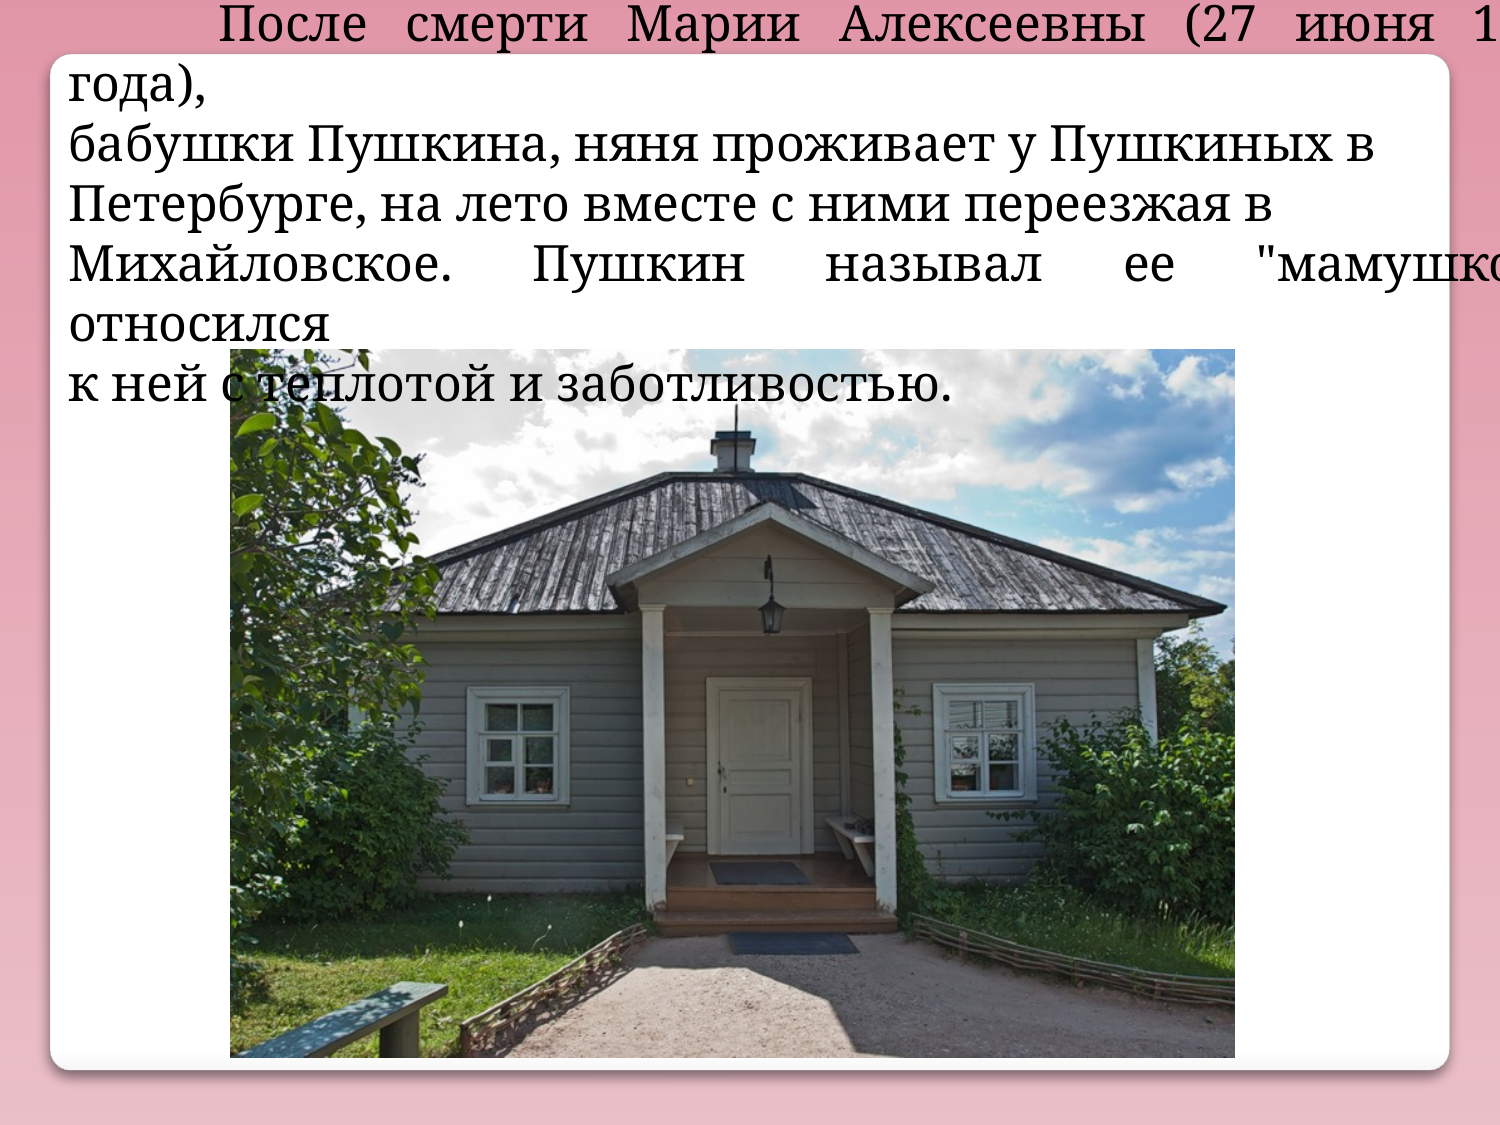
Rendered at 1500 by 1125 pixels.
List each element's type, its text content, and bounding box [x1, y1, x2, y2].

picture [229, 349, 1235, 1058]
text_box После смерти Марии Алексеевны (27 июня 1818 года), бабушки Пушкина, няня проживает у Пушкиных в Петербурге, на лето вместе с ними переезжая в Михайловское. Пушкин называл ее "мамушкой", относился к ней с теплотой и заботливостью. [53, 0, 1500, 420]
